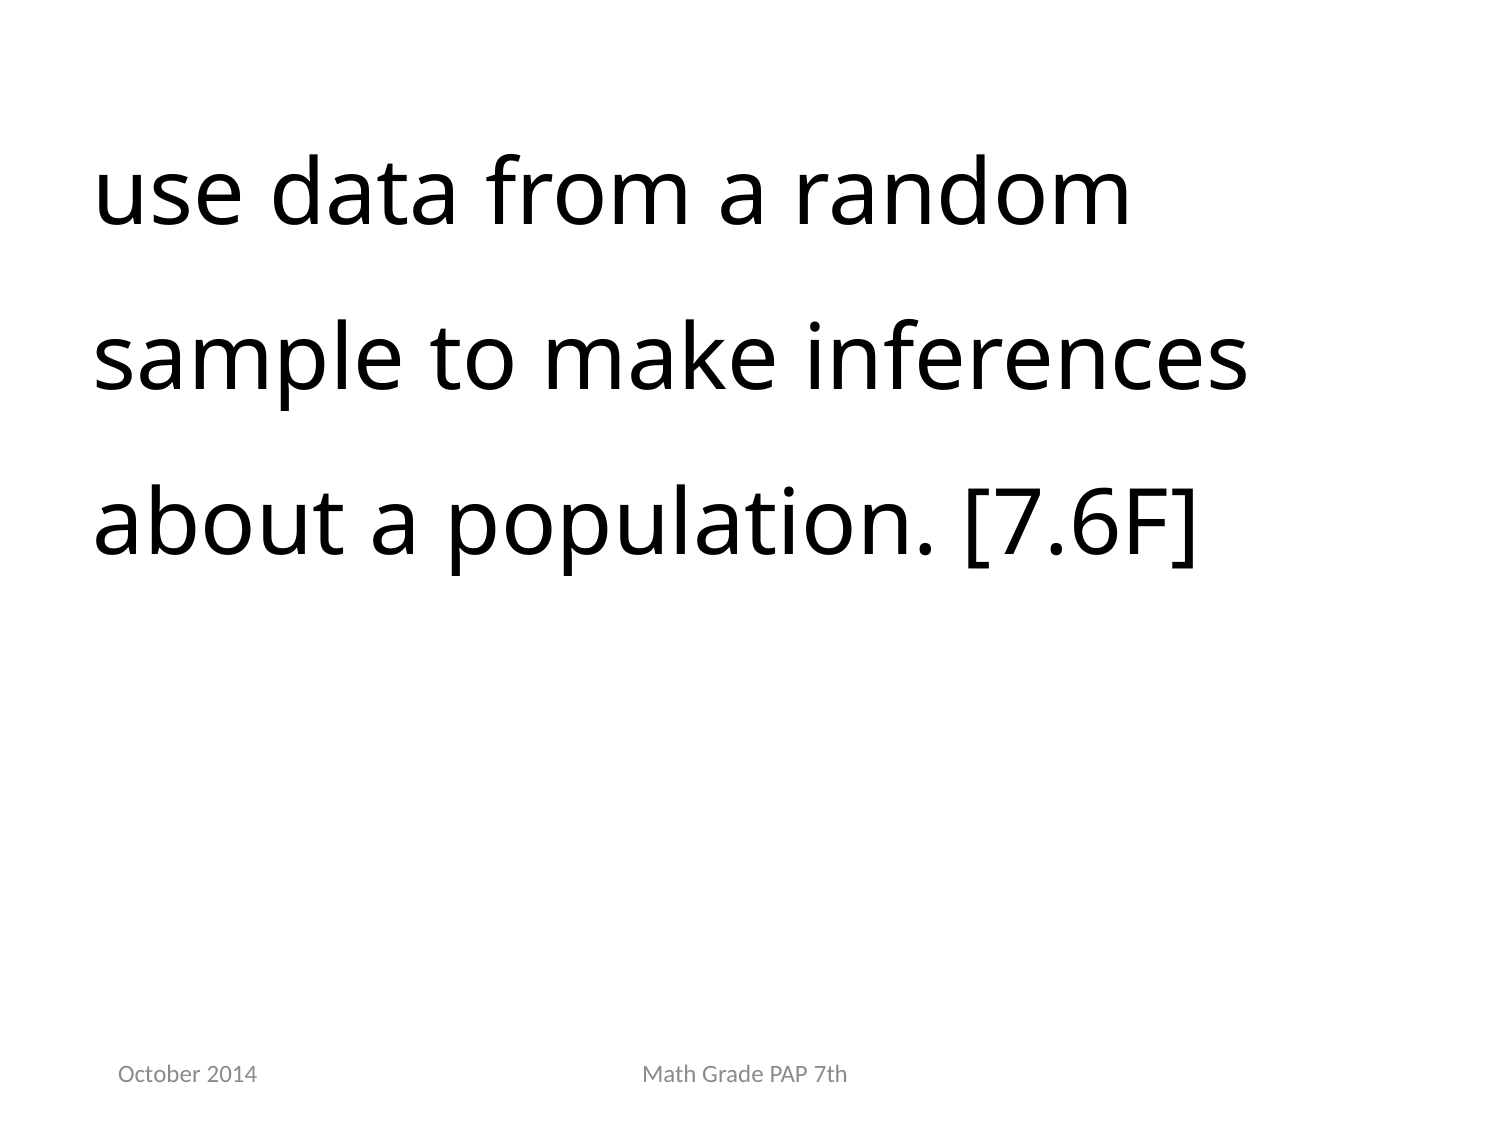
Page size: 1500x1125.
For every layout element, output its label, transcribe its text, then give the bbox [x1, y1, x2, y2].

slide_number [103, 1042, 441, 1103]
footer Math Grade PAP 7th [492, 1042, 999, 1103]
subtitle use data from a random sample to make inferences about a population. [7.6F] [78, 70, 1429, 1014]
